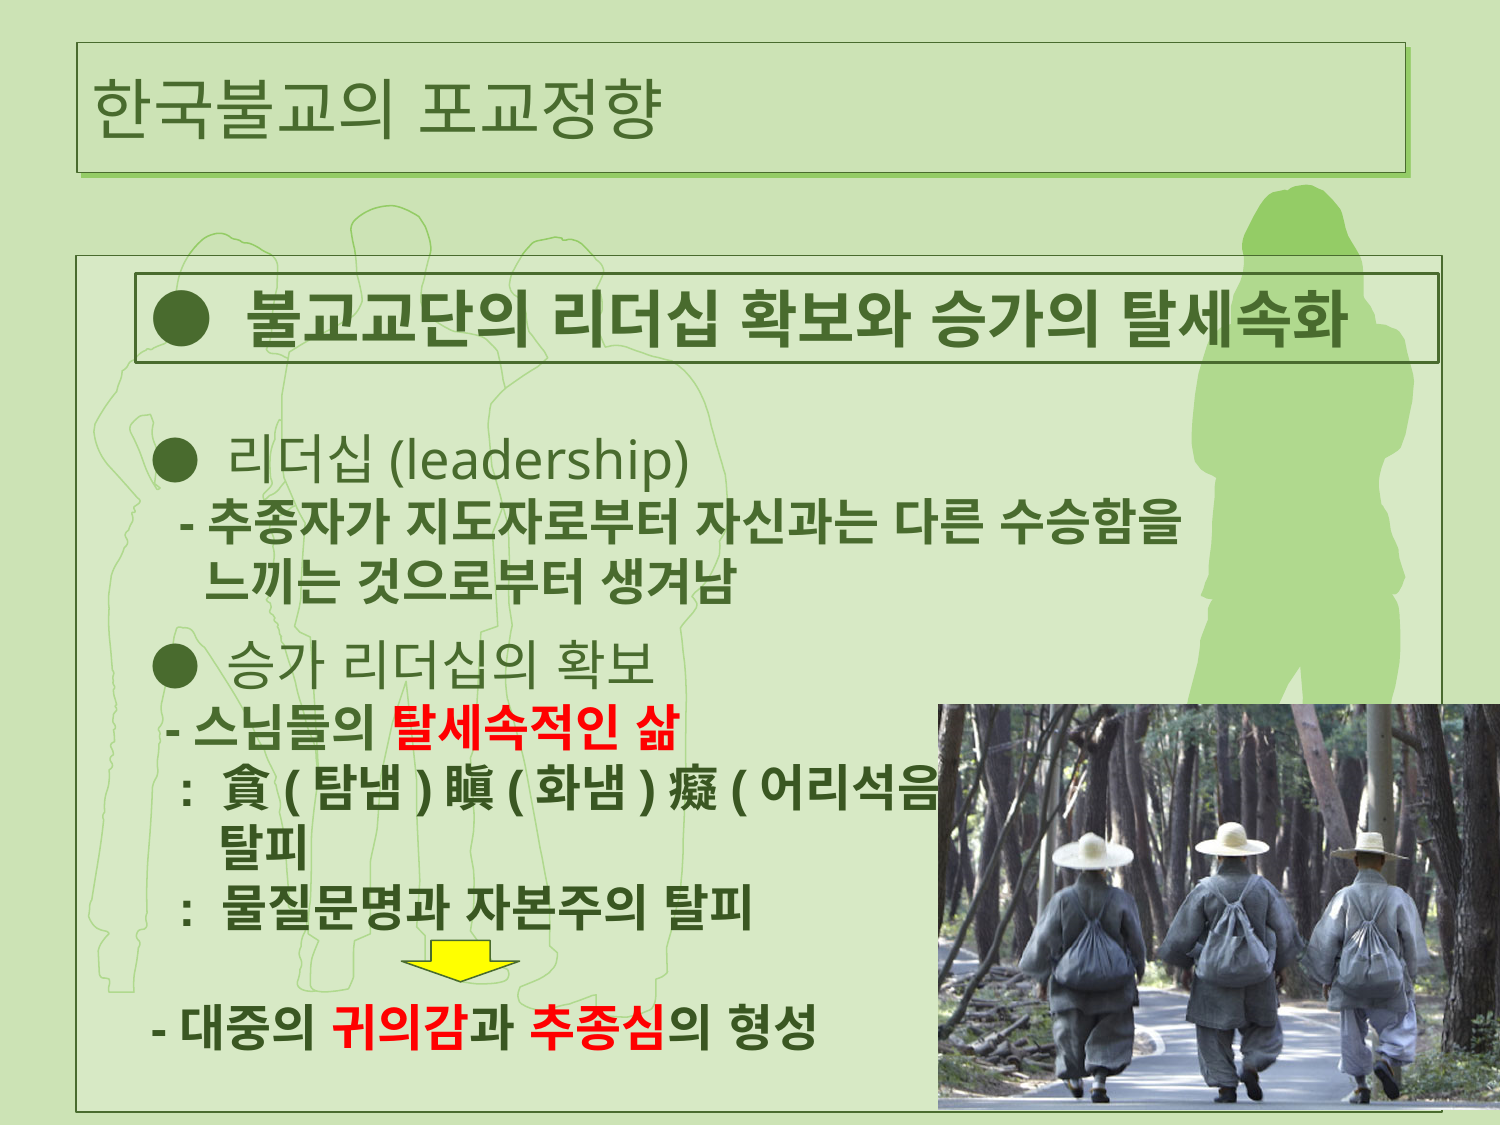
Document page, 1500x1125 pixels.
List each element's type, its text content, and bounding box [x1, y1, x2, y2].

list [75, 255, 1443, 1113]
picture [938, 704, 1500, 1110]
title 한국불교의 포교정향 [76, 42, 1406, 173]
text_box ● 불교교단의 리더십 확보와 승가의 탈세속화 [135, 273, 1439, 363]
text_box ● 리더십(leadership) -추종자가 지도자로부터 자신과는 다른 수승함을 느끼는 것으로부터 생겨남 [135, 418, 1383, 618]
text_box [401, 940, 520, 982]
text_box ● 승가 리더십의 확보 -스님들의 탈세속적인 삶 : 貪(탐냄)瞋(화냄)癡(어리석음)의 탈피 : 물질문명과 자본주의 탈피 -대중의 귀의감과 추종심의 형성 [135, 624, 1383, 1064]
